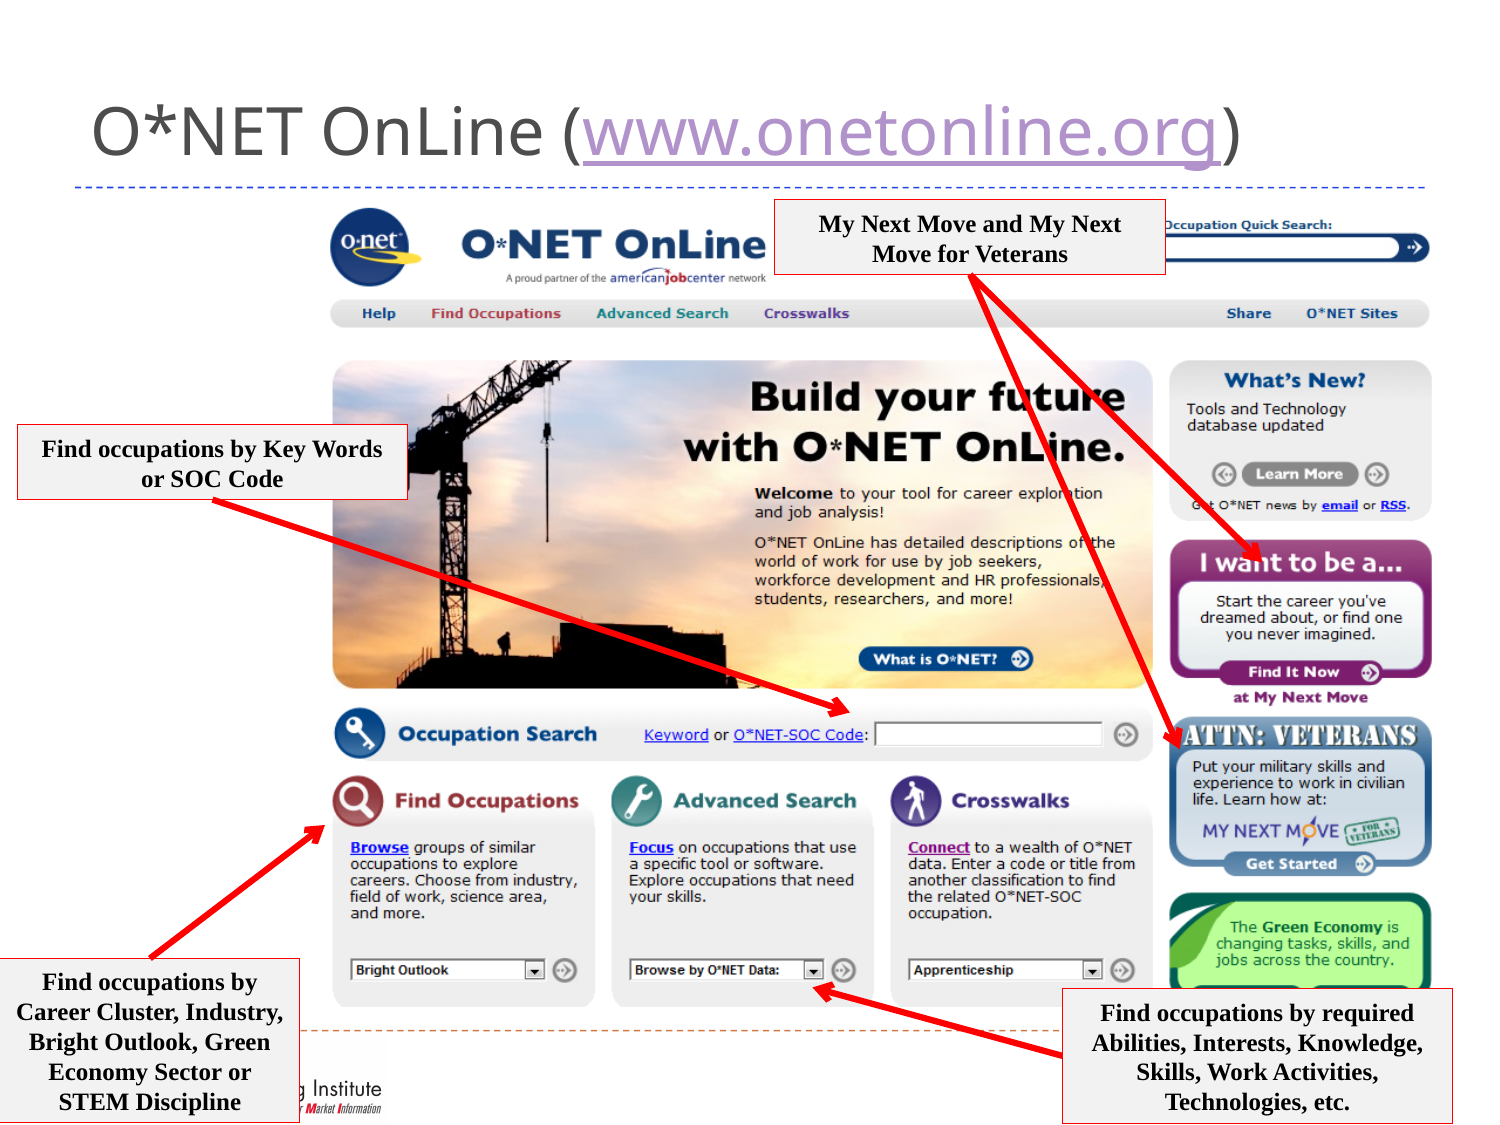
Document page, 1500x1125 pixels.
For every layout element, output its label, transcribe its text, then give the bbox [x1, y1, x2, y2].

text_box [149, 824, 326, 959]
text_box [1181, 275, 1263, 563]
text_box Find occupations by required Abilities, Interests, Knowledge, Skills, Work Activities, Technologies, etc. [1062, 988, 1453, 1124]
text_box Find occupations by Key Words or SOC Code [17, 424, 318, 500]
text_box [212, 500, 851, 713]
picture [324, 199, 1435, 1007]
picture [112, 1032, 388, 1124]
text_box Find occupations by Career Cluster, Industry, Bright Outlook, Green Economy Sector or STEM Discipline [0, 958, 300, 1123]
title O*NET OnLine (www.onetonline.org) [74, 24, 1426, 188]
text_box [969, 275, 1181, 750]
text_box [812, 987, 1063, 1057]
